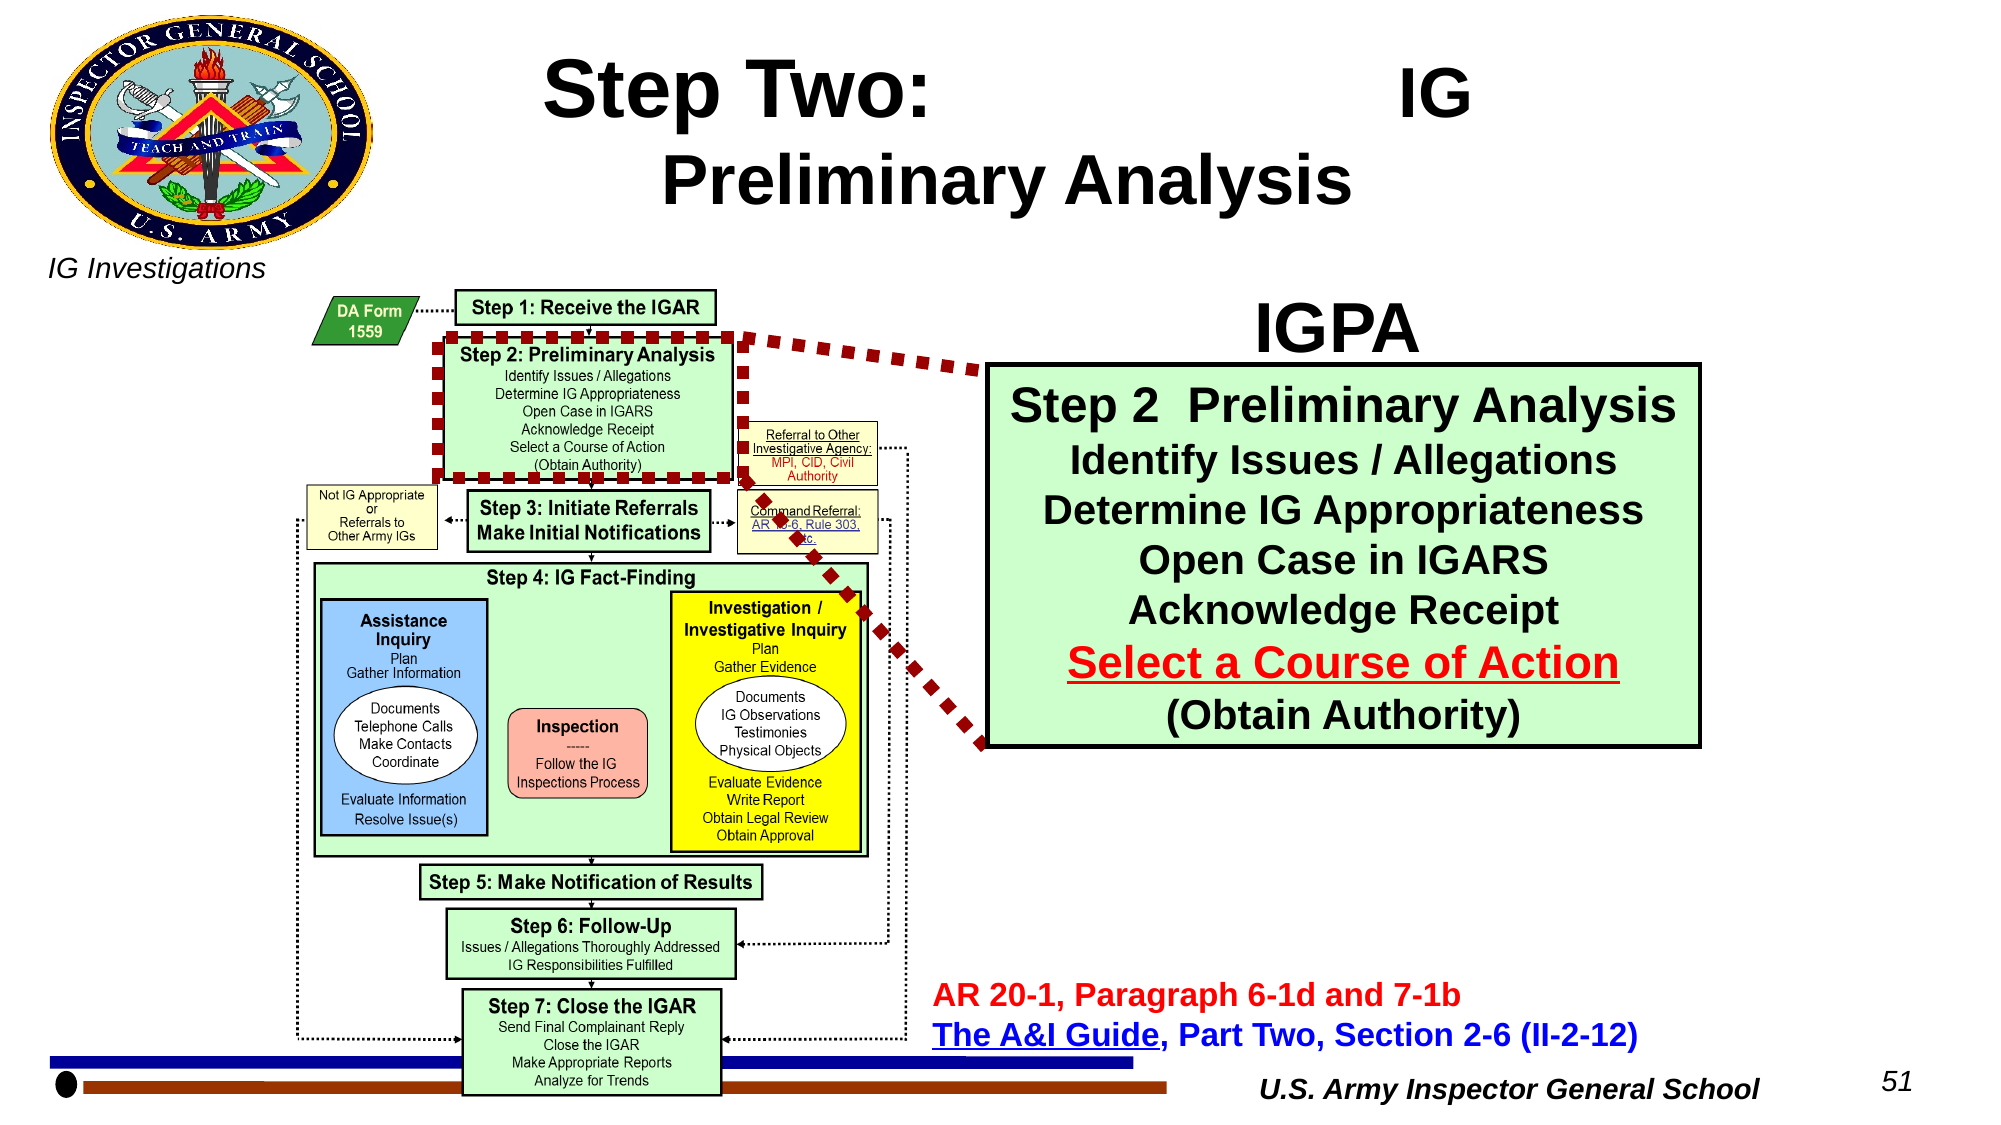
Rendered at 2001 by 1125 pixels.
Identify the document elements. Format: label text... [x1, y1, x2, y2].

picture [50, 15, 373, 250]
picture [295, 287, 909, 1098]
title Step Two: IG Preliminary Analysis [524, 32, 1492, 221]
text_box Step 2 Preliminary Analysis Identify Issues / Allegations Determine IG Appropriateness Open Case in IGARS Acknowledge Receipt Select a Course of Action (Obtain Authority) [987, 364, 1700, 747]
text_box AR 20-1, Paragraph 6-1d and 7-1b The A&I Guide, Part Two, Section 2-6 (II-2-12) [917, 965, 1760, 1061]
text_box IGPA [1239, 273, 1438, 374]
footer U.S. Army Inspector General School [1176, 1062, 1852, 1125]
text_box [55, 1070, 78, 1098]
